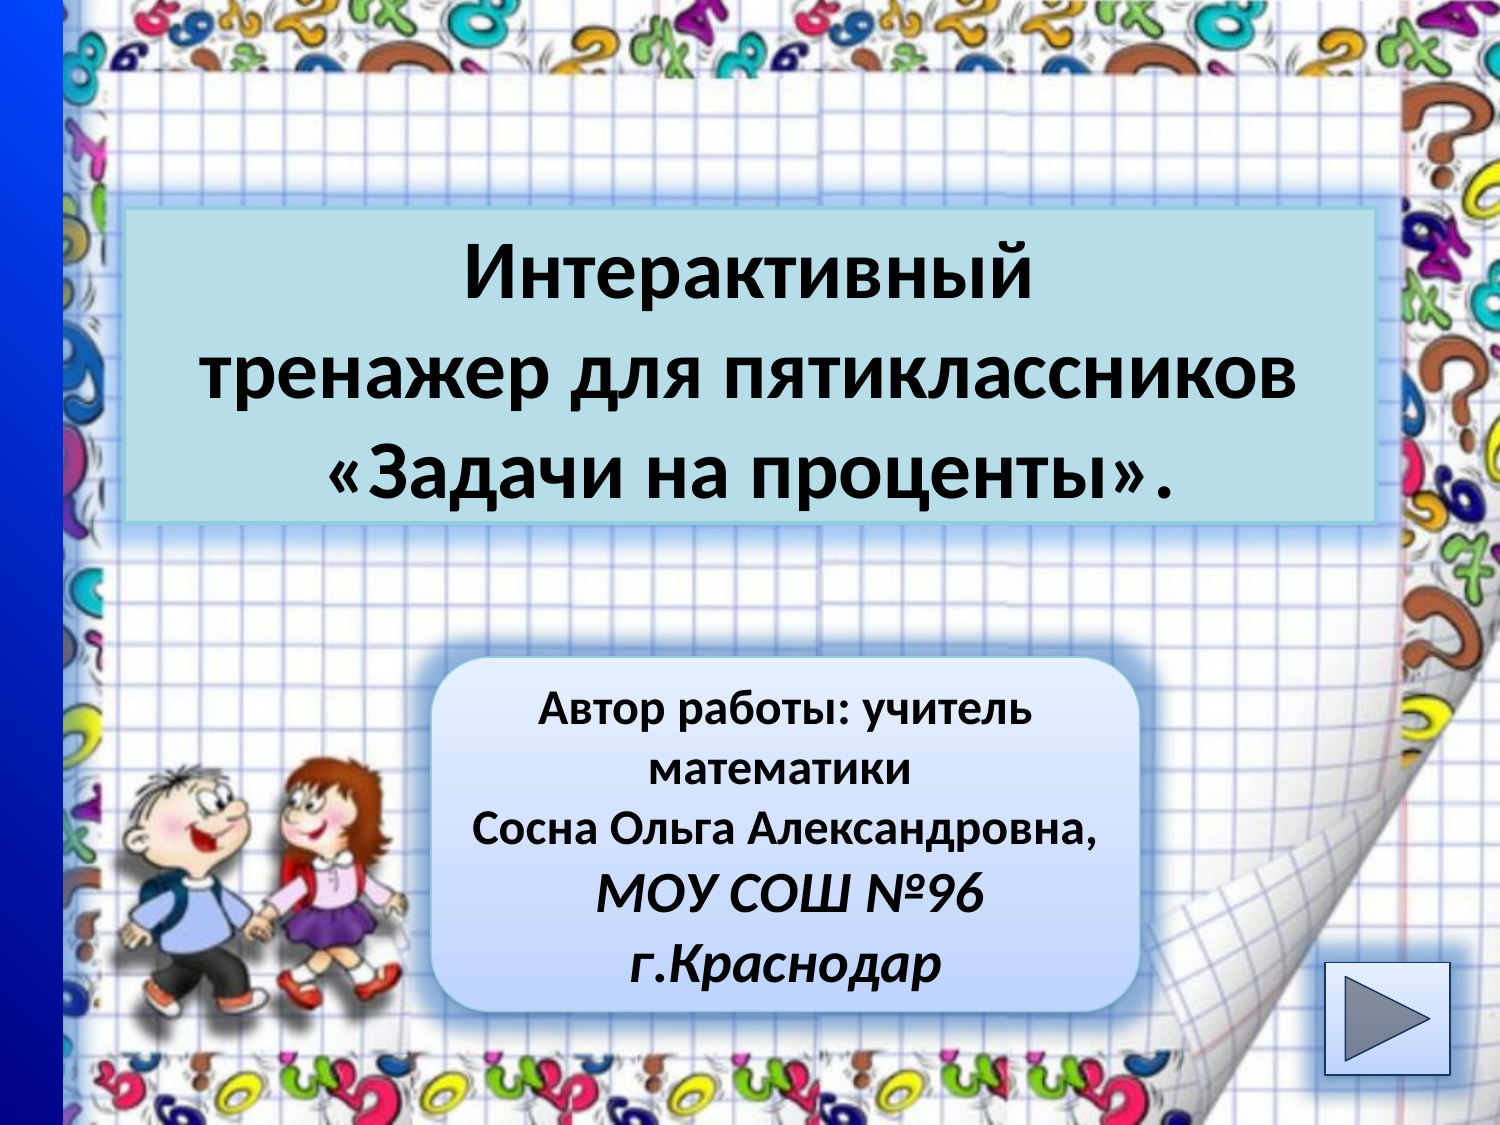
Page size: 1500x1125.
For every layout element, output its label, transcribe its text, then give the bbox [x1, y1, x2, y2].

text_box Автор работы: учитель математики Сосна Ольга Александровна, МОУ СОШ №96 г.Краснодар [430, 656, 1141, 1013]
picture [78, 0, 1500, 1125]
text_box [0, 0, 65, 1125]
text_box Интерактивный тренажер для пятиклассников «Задачи на проценты». [122, 206, 1378, 525]
text_box [1324, 962, 1451, 1076]
